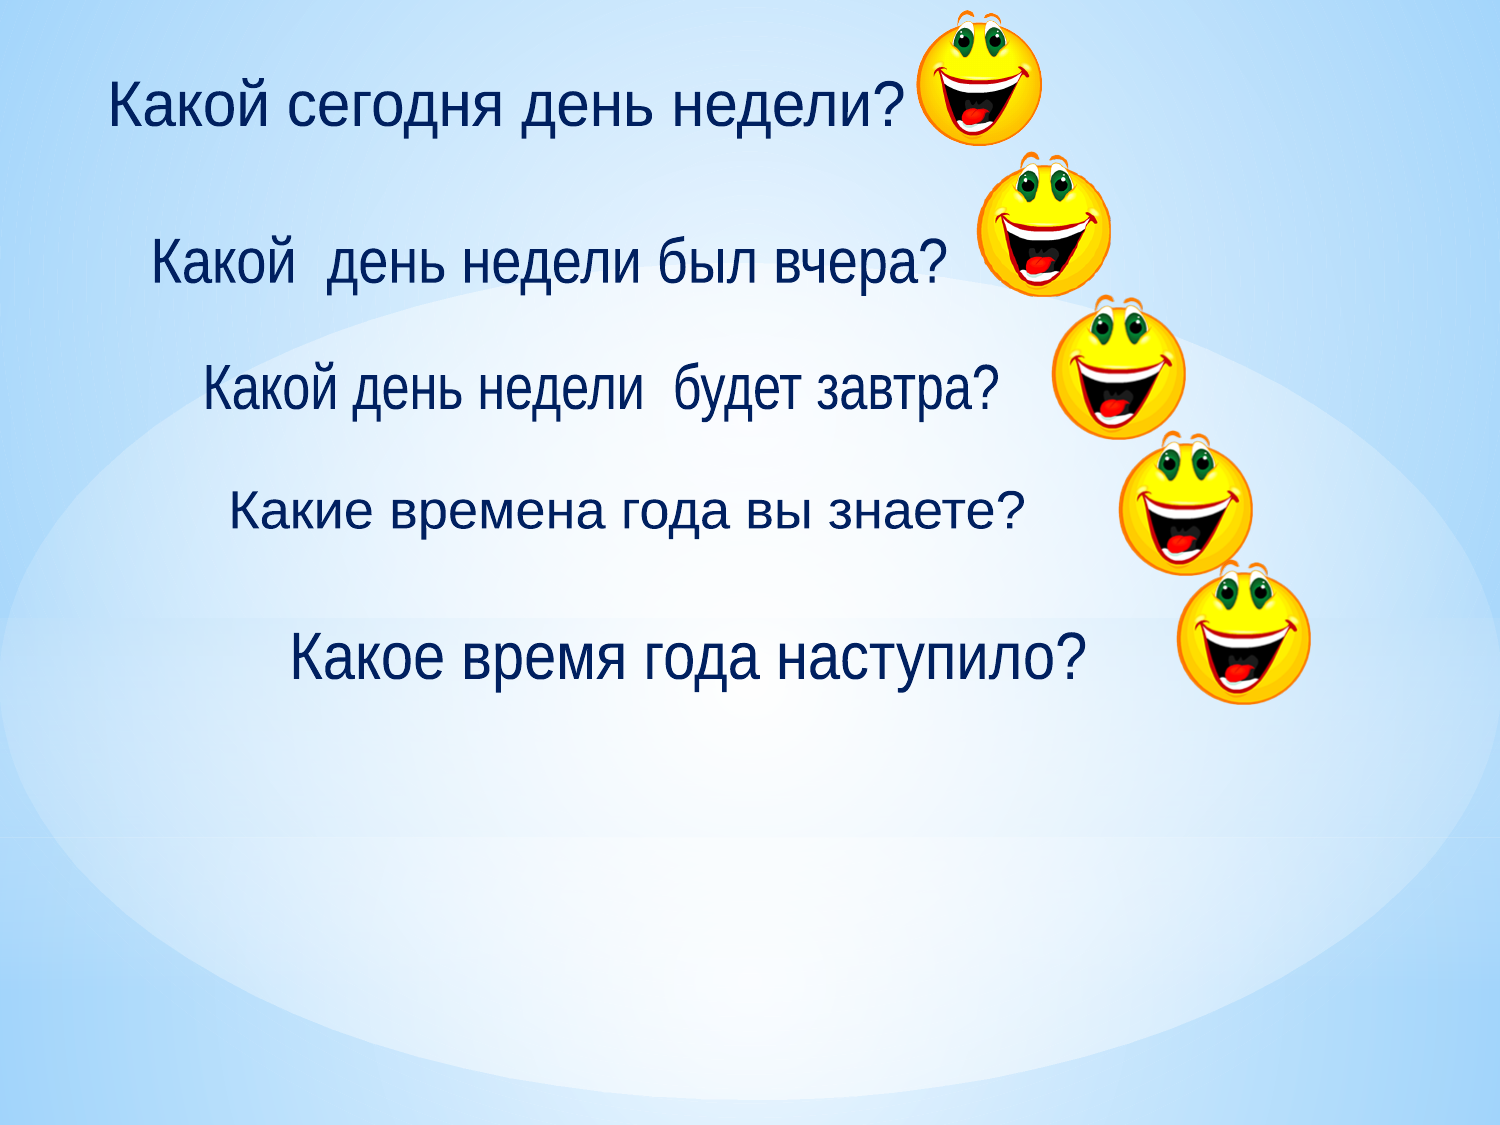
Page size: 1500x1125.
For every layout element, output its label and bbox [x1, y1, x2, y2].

text_box [159, 515, 786, 576]
picture [975, 150, 1311, 705]
picture [916, 10, 1042, 146]
